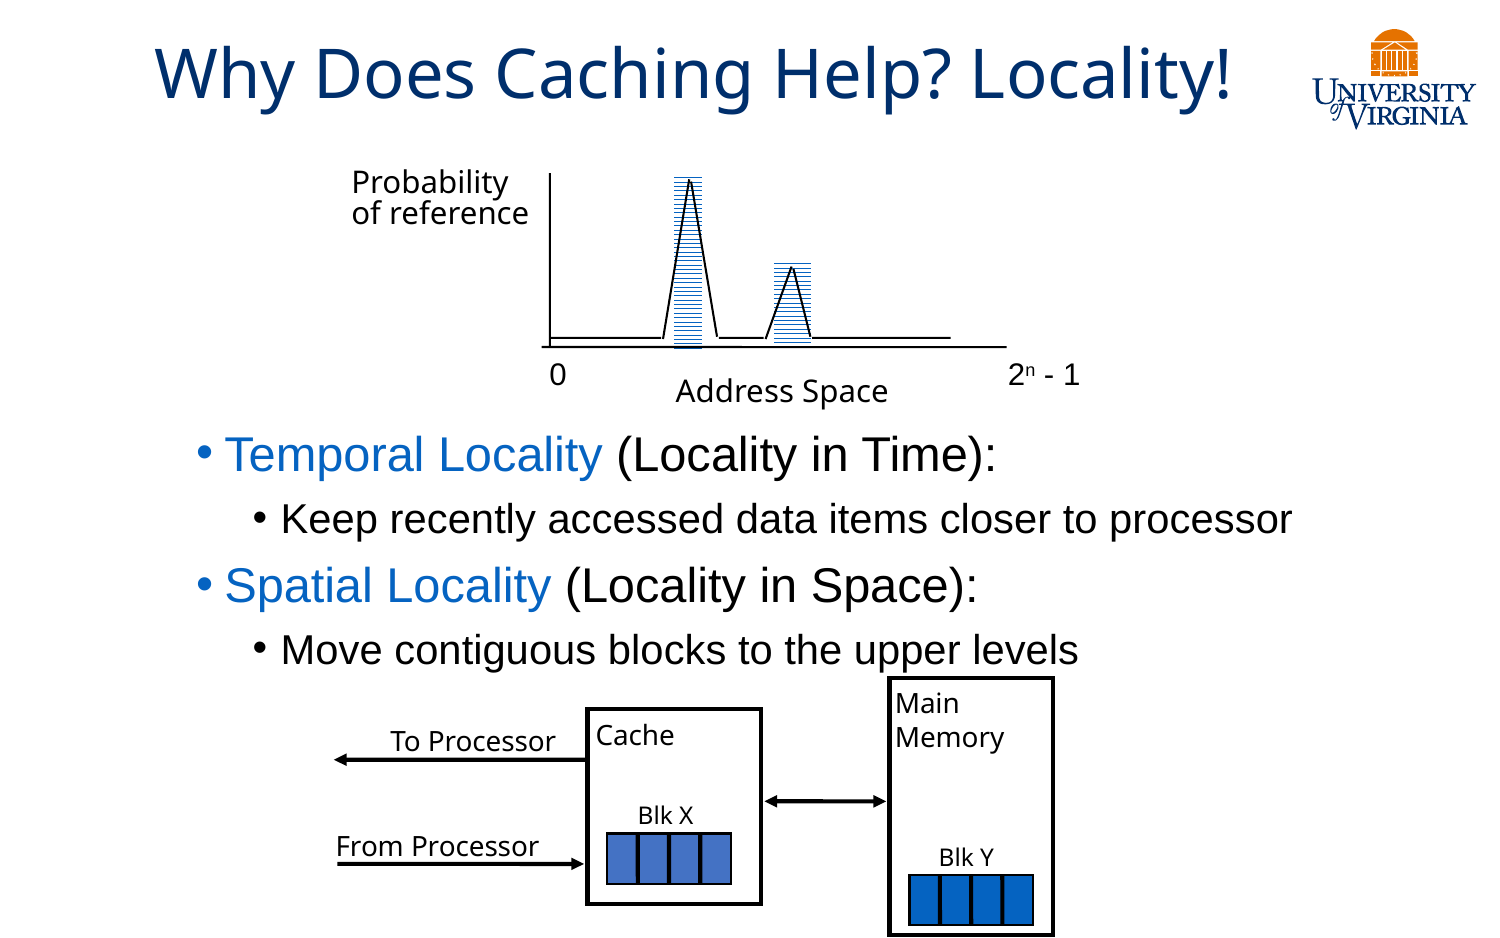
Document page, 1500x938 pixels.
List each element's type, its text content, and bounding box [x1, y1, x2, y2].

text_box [354, 164, 1091, 414]
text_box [333, 678, 1053, 936]
title Why Does Caching Help? Locality! [145, 36, 1266, 200]
list Temporal Locality (Locality in Time): Keep recently accessed data items closer to processor Spatial Locality (Locality in Space): Move contiguous blocks to the upper levels [187, 419, 1355, 938]
